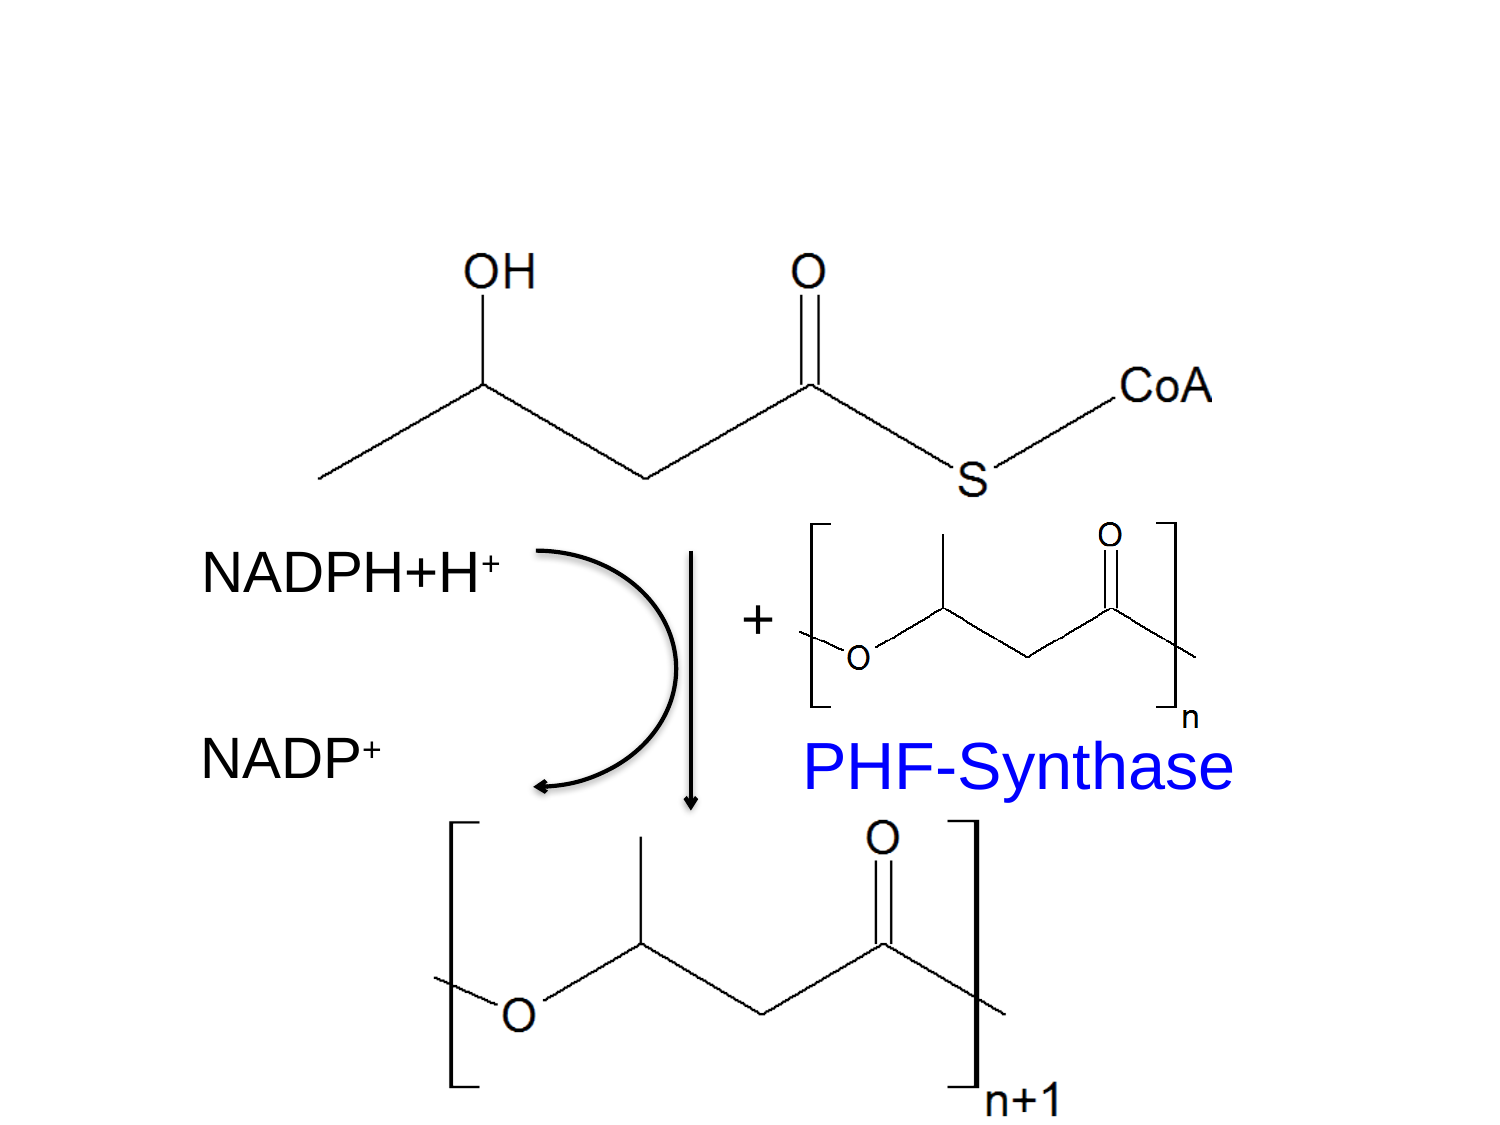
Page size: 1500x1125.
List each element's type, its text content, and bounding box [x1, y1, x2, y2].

picture [797, 514, 1199, 734]
text_box + [726, 574, 791, 659]
text_box [533, 548, 679, 794]
picture [315, 243, 1212, 506]
text_box PHF-Synthase [787, 715, 1251, 811]
text_box NADP+ [185, 712, 397, 798]
text_box NADPH+H+ [186, 527, 516, 612]
picture [431, 810, 1065, 1125]
